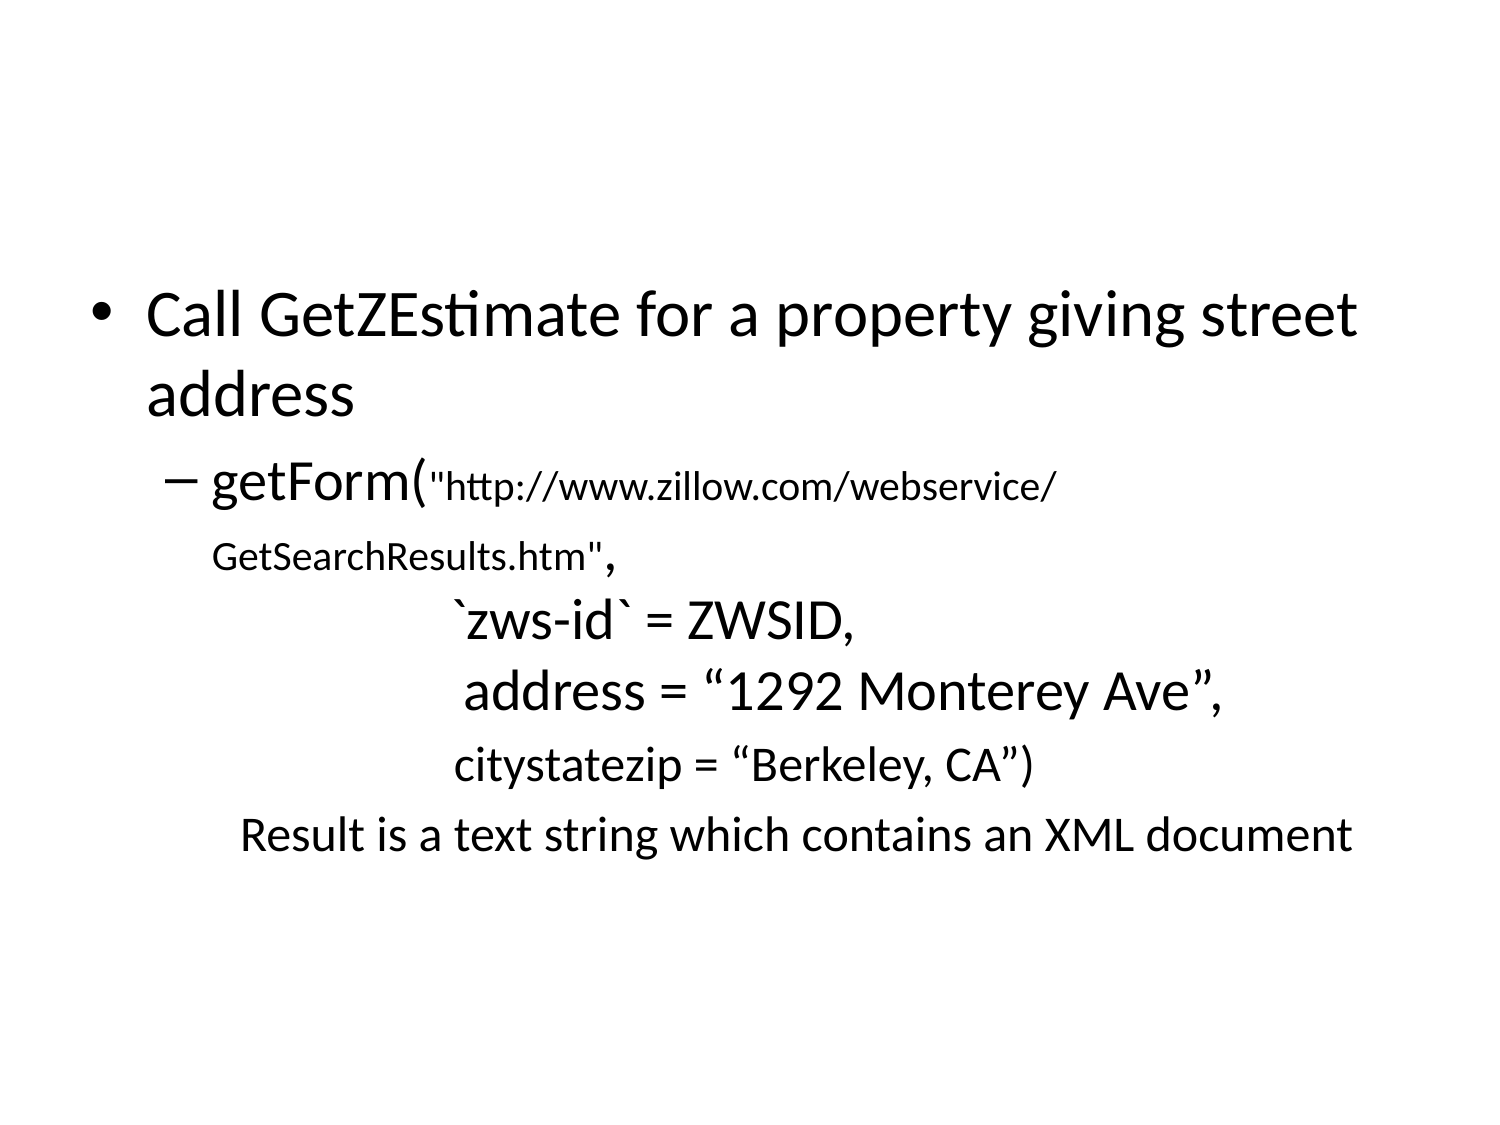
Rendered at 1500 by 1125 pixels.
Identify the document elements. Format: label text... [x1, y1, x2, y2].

list Call GetZEstimate for a property giving street address getForm("http://www.zillow.com/webservice/GetSearchResults.htm", `zws-id` = ZWSID, address = “1292 Monterey Ave”, citystatezip = “Berkeley, CA”) Result is a text string which contains an XML document [75, 262, 1425, 1005]
